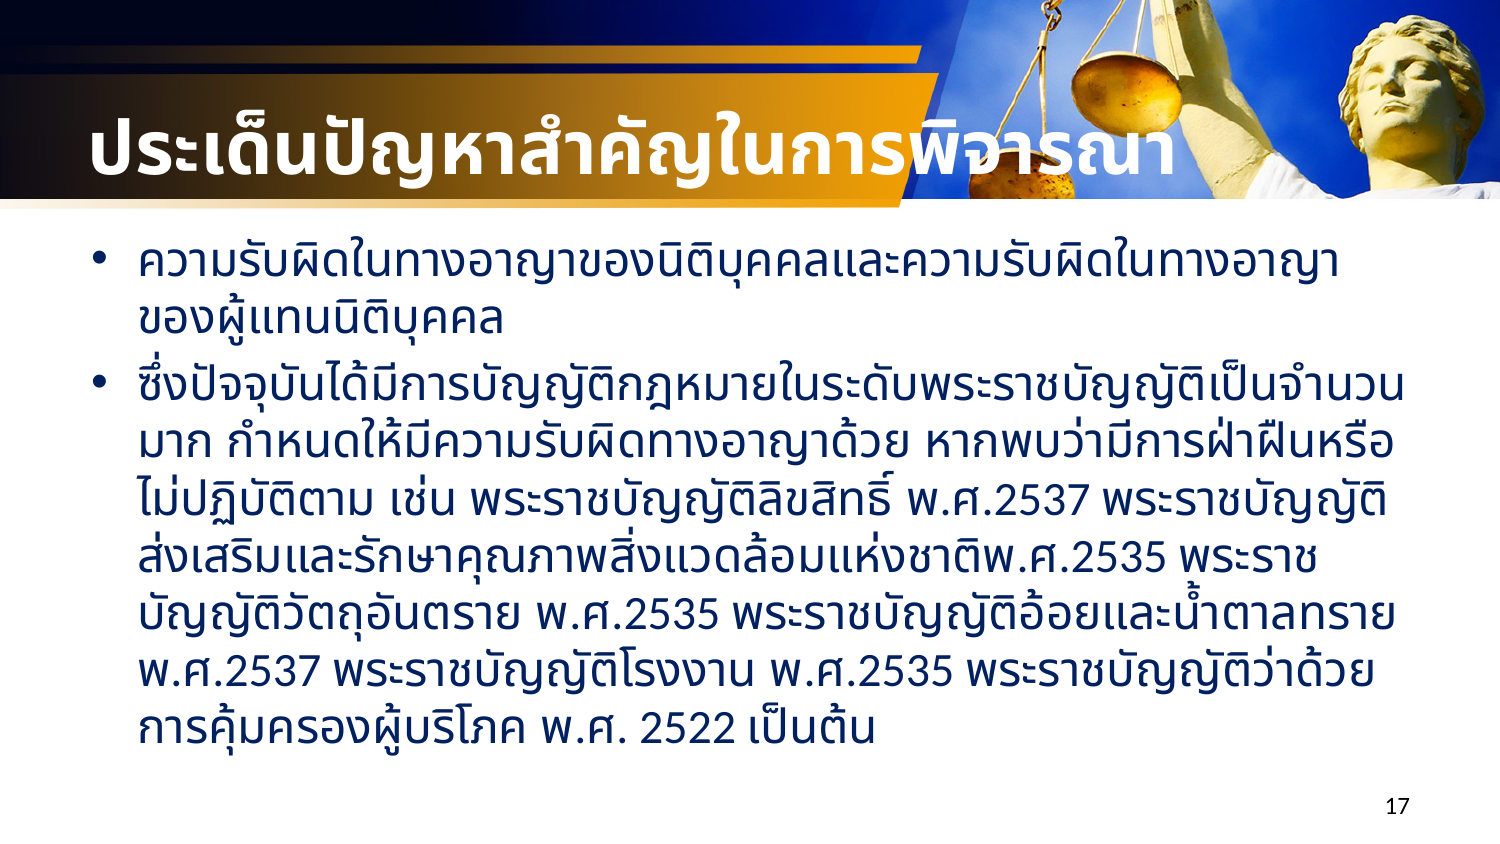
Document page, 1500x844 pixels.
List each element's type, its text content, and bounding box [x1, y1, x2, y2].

list ความรับผิดในทางอาญาของนิติบุคคลและความรับผิดในทางอาญาของผู้แทนนิติบุคคล ซึ่งปัจจุบันได้มีการบัญญัติกฎหมายในระดับพระราชบัญญัติเป็นจำนวนมาก กำหนดให้มีความรับผิดทางอาญาด้วย หากพบว่ามีการฝ่าฝืนหรือไม่ปฏิบัติตาม เช่น พระราชบัญญัติลิขสิทธิ์ พ.ศ.2537 พระราชบัญญัติส่งเสริมและรักษาคุณภาพสิ่งแวดล้อมแห่งชาติพ.ศ.2535 พระราชบัญญัติวัตถุอันตราย พ.ศ.2535 พระราชบัญญัติอ้อยและน้ำตาลทราย พ.ศ.2537 พระราชบัญญัติโรงงาน พ.ศ.2535 พระราชบัญญัติว่าด้วยการคุ้มครองผู้บริโภค พ.ศ. 2522 เป็นต้น [76, 221, 1429, 804]
title ประเด็นปัญหาสำคัญในการพิจารณา [72, 81, 1428, 207]
slide_number 17 [1074, 782, 1425, 827]
picture [0, 0, 1500, 844]
